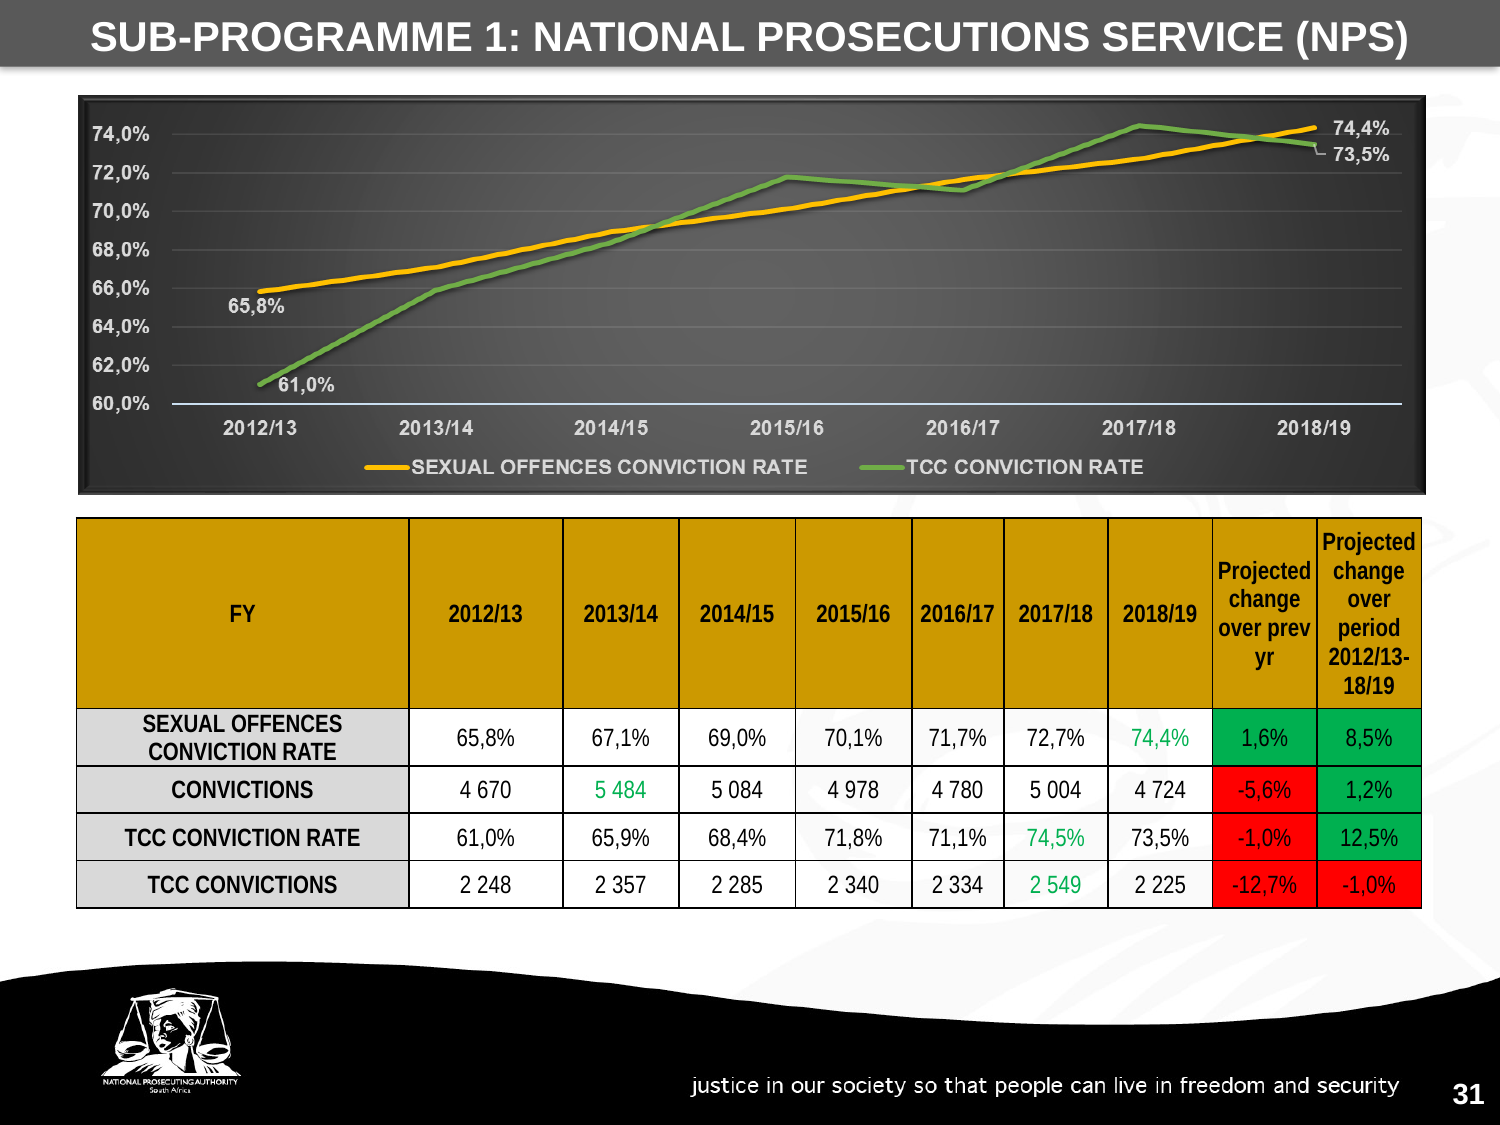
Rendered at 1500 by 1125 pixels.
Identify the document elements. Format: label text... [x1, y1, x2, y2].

table_cell 74,5% [1005, 814, 1107, 860]
table_cell 69,0% [680, 709, 795, 765]
table_cell 4 978 [796, 767, 911, 812]
table_cell 2 549 [1005, 861, 1107, 907]
table_cell 65,8% [410, 709, 562, 765]
table_cell 72,7% [1005, 709, 1107, 765]
table_cell -5,6% [1213, 767, 1316, 812]
table_header FY [77, 519, 408, 708]
table_header 2014/15 [680, 519, 795, 708]
table_cell -1,0% [1318, 861, 1421, 907]
table_cell 74,4% [1109, 709, 1212, 765]
table_cell 2 357 [564, 861, 678, 907]
table_cell 67,1% [564, 709, 678, 765]
table_cell 71,8% [796, 814, 911, 860]
table_header 2012/13 [410, 519, 562, 708]
table_cell 5 484 [564, 767, 678, 812]
table_header Projected change over period 2012/13-18/19 [1318, 519, 1421, 708]
table_cell 61,0% [410, 814, 562, 860]
table_cell 1,2% [1318, 767, 1421, 812]
table_cell 5 004 [1005, 767, 1107, 812]
table_cell 73,5% [1109, 814, 1212, 860]
table_cell 12,5% [1318, 814, 1421, 860]
table_cell SEXUAL OFFENCES CONVICTION RATE [77, 709, 408, 765]
table_cell 71,7% [913, 709, 1003, 765]
table_header 2013/14 [564, 519, 678, 708]
table_cell -1,0% [1213, 814, 1316, 860]
picture [0, 0, 1500, 1125]
table_cell 8,5% [1318, 709, 1421, 765]
table_cell 70,1% [796, 709, 911, 765]
table_cell 2 334 [913, 861, 1003, 907]
table_header 2016/17 [913, 519, 1003, 708]
table_cell 5 084 [680, 767, 795, 812]
slide_number 31 [1149, 1062, 1500, 1123]
table_cell TCC CONVICTION RATE [77, 814, 408, 860]
table_header 2015/16 [796, 519, 911, 708]
table_cell 65,9% [564, 814, 678, 860]
table_header 2018/19 [1109, 519, 1212, 708]
table_header 2017/18 [1005, 519, 1107, 708]
table_cell CONVICTIONS [77, 767, 408, 812]
table_cell TCC CONVICTIONS [77, 861, 408, 907]
table_cell 2 285 [680, 861, 795, 907]
list [19, 81, 1444, 968]
table_cell 71,1% [913, 814, 1003, 860]
table_header Projected change over prev yr [1213, 519, 1316, 708]
table_cell 2 248 [410, 861, 562, 907]
table_cell 4 670 [410, 767, 562, 812]
table_cell 2 225 [1109, 861, 1212, 907]
table_cell 2 340 [796, 861, 911, 907]
table_cell 1,6% [1213, 709, 1316, 765]
table_cell -12,7% [1213, 861, 1316, 907]
table_cell 68,4% [680, 814, 795, 860]
table_cell 4 724 [1109, 767, 1212, 812]
table_cell 4 780 [913, 767, 1003, 812]
